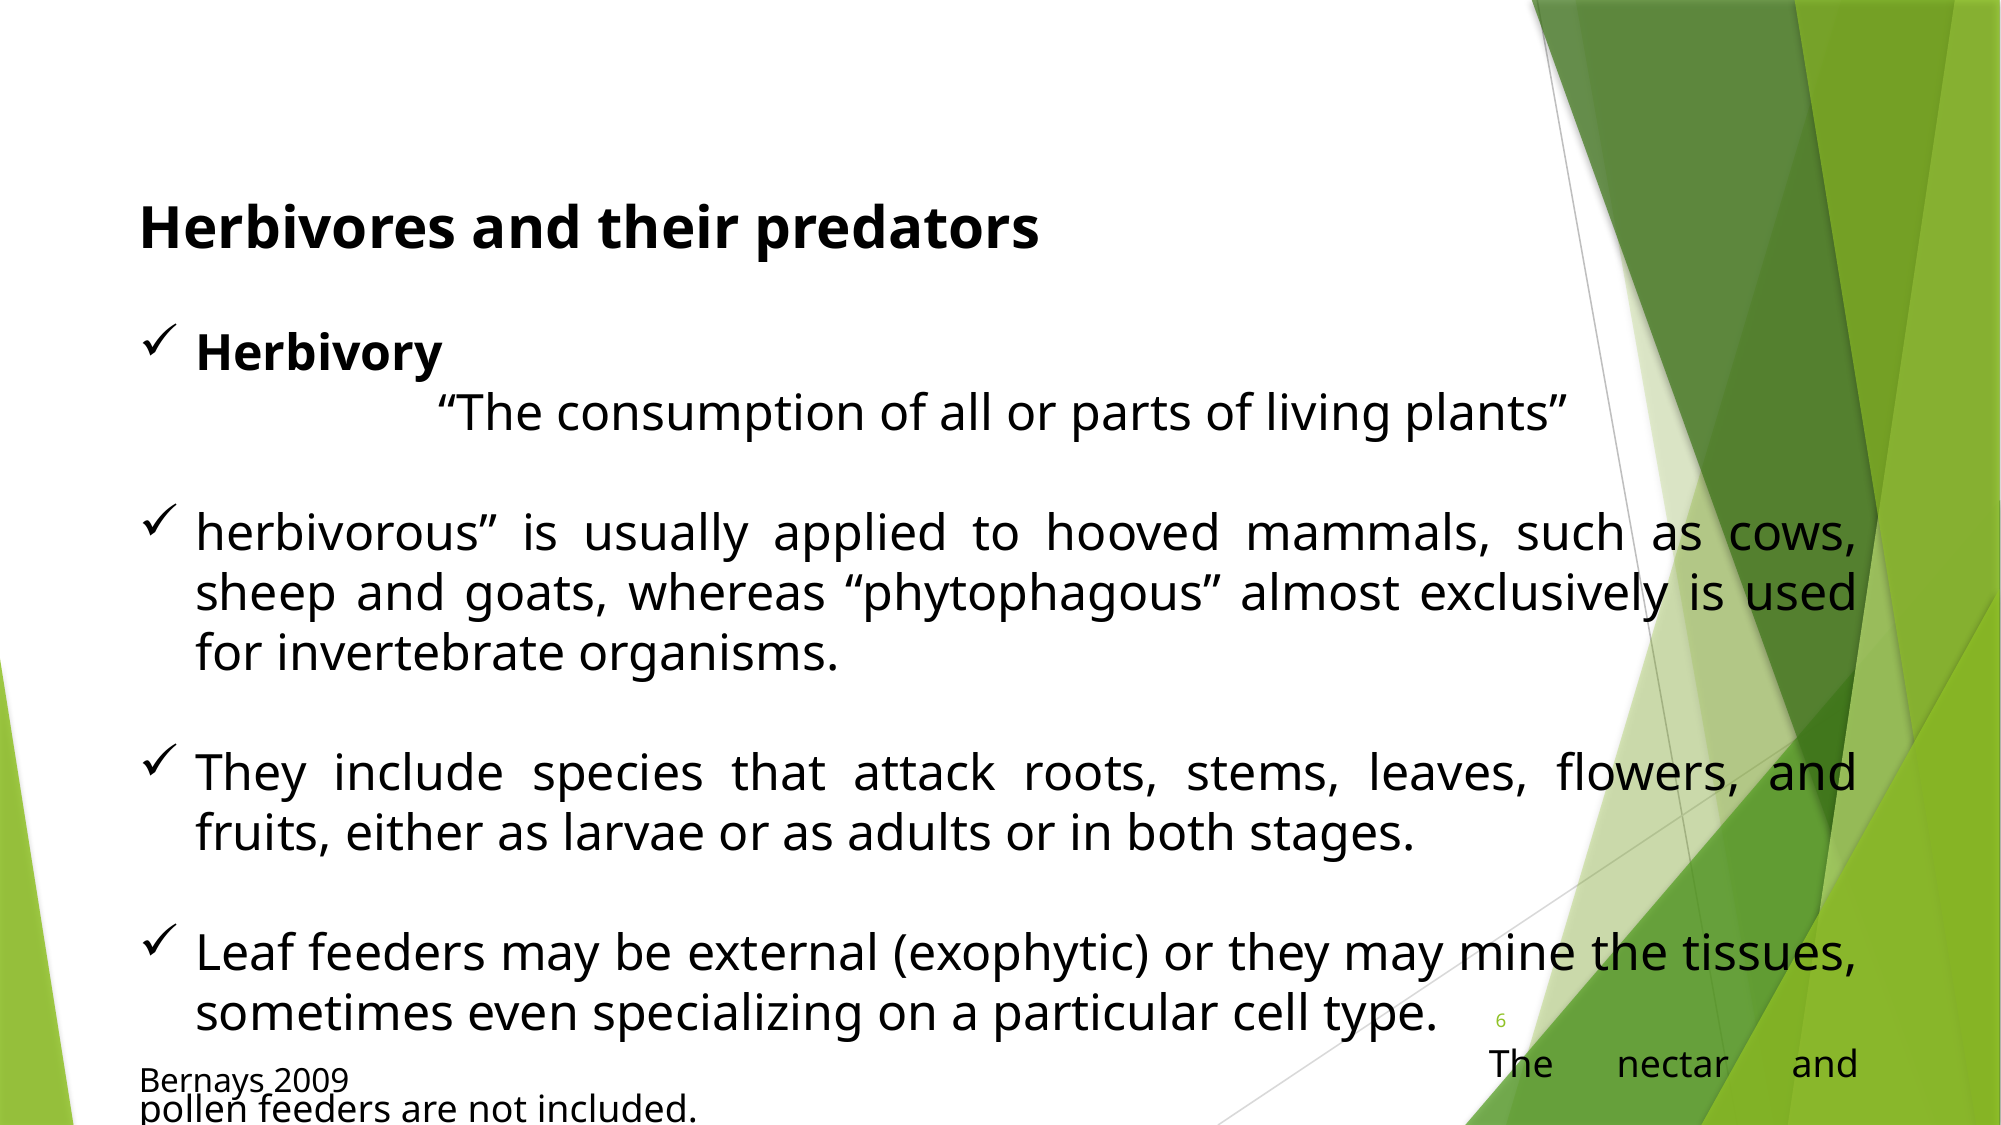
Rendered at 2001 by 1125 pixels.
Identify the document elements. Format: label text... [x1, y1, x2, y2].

slide_number 6 [1409, 991, 1522, 1051]
text_box Herbivores and their predators Herbivory “The consumption of all or parts of living plants” herbivorous” is usually applied to hooved mammals, such as cows, sheep and goats, whereas “phytophagous” almost exclusively is used for invertebrate organisms. They include species that attack roots, stems, leaves, flowers, and fruits, either as larvae or as adults or in both stages. Leaf feeders may be external (exophytic) or they may mine the tissues, sometimes even specializing on a particular cell type. The nectar and pollen feeders are not included. [123, 183, 1874, 1125]
text_box Bernays 2009 [123, 1051, 535, 1107]
